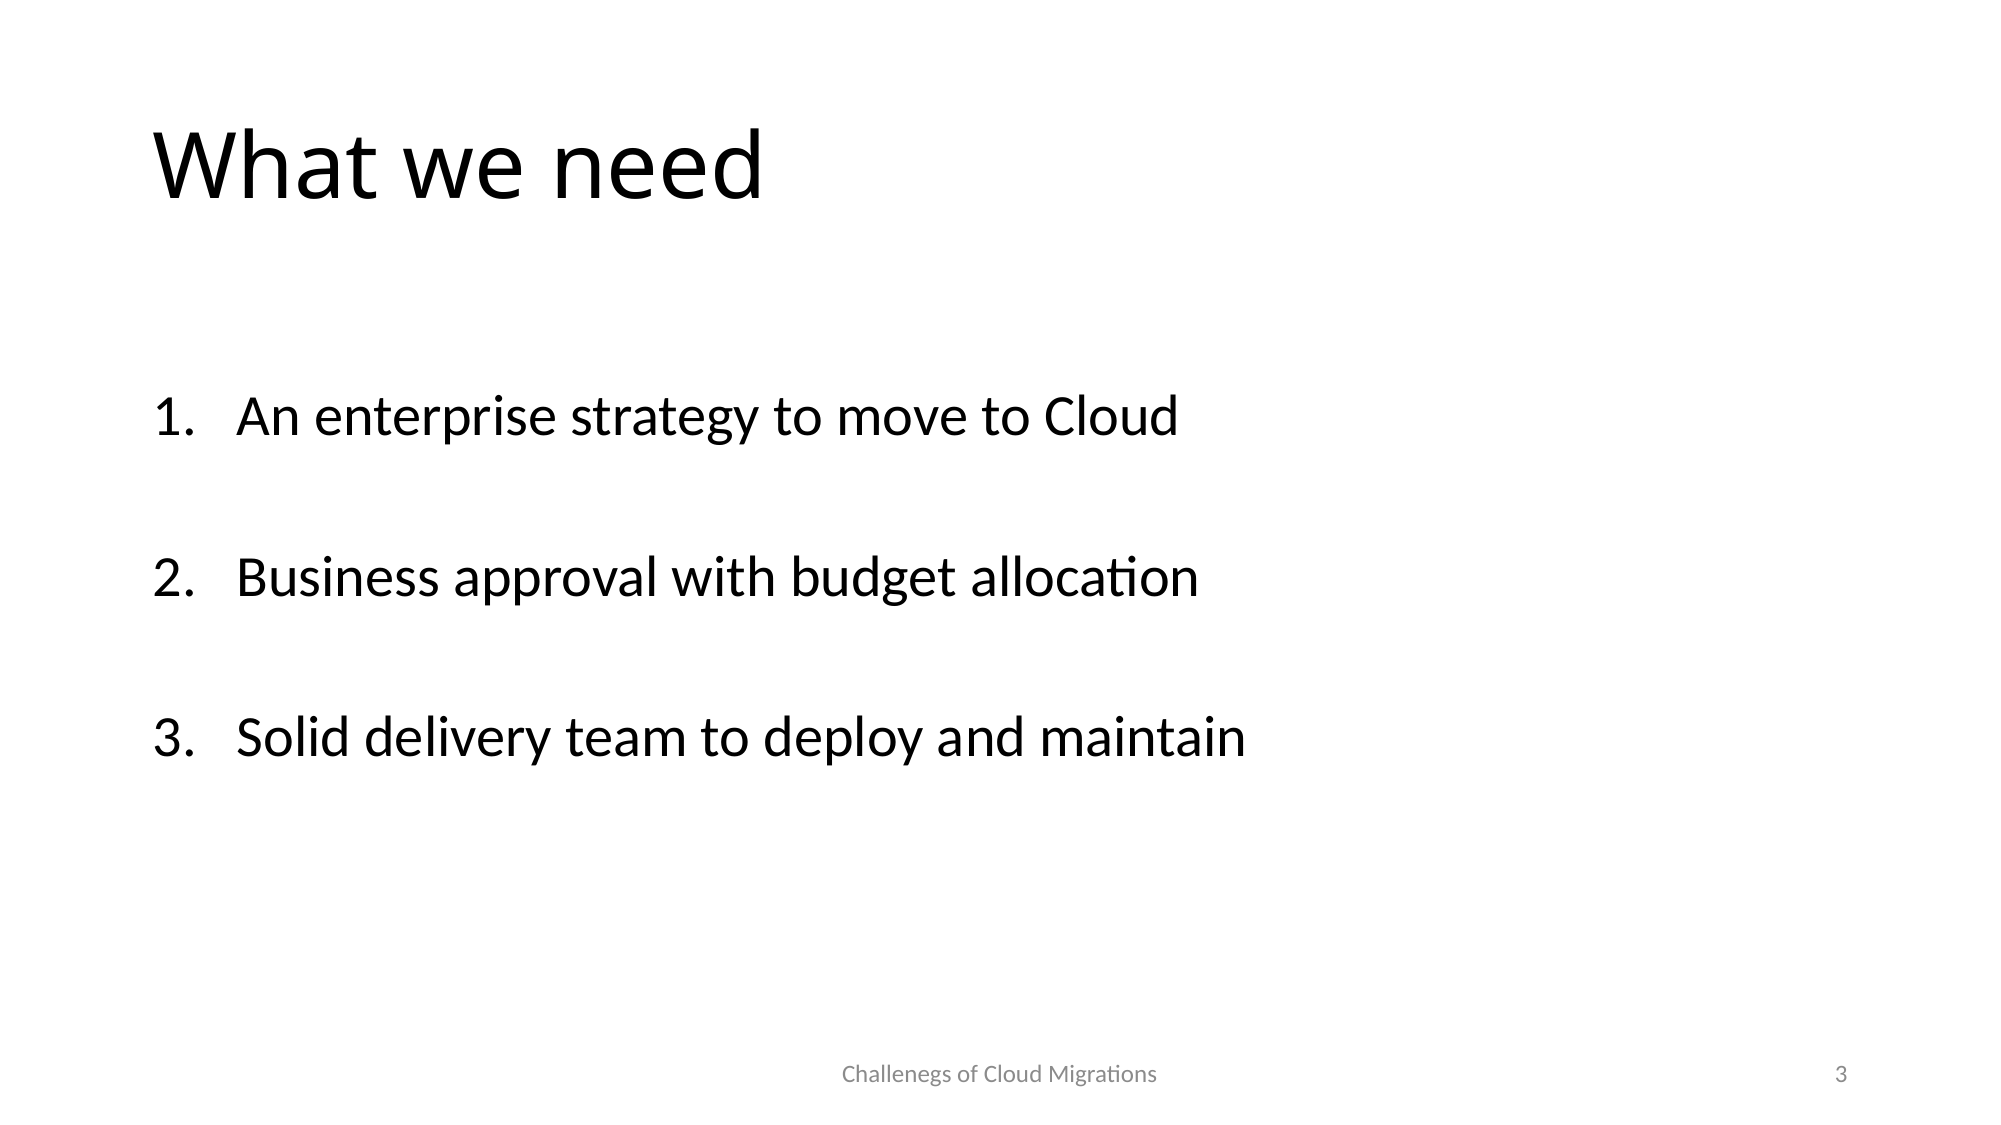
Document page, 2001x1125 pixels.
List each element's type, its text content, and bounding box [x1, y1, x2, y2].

slide_number 3 [1412, 1042, 1863, 1103]
title What we need [137, 59, 1863, 278]
footer Challenegs of Cloud Migrations [662, 1042, 1338, 1103]
list An enterprise strategy to move to Cloud Business approval with budget allocation Solid delivery team to deploy and maintain [137, 299, 1863, 1014]
